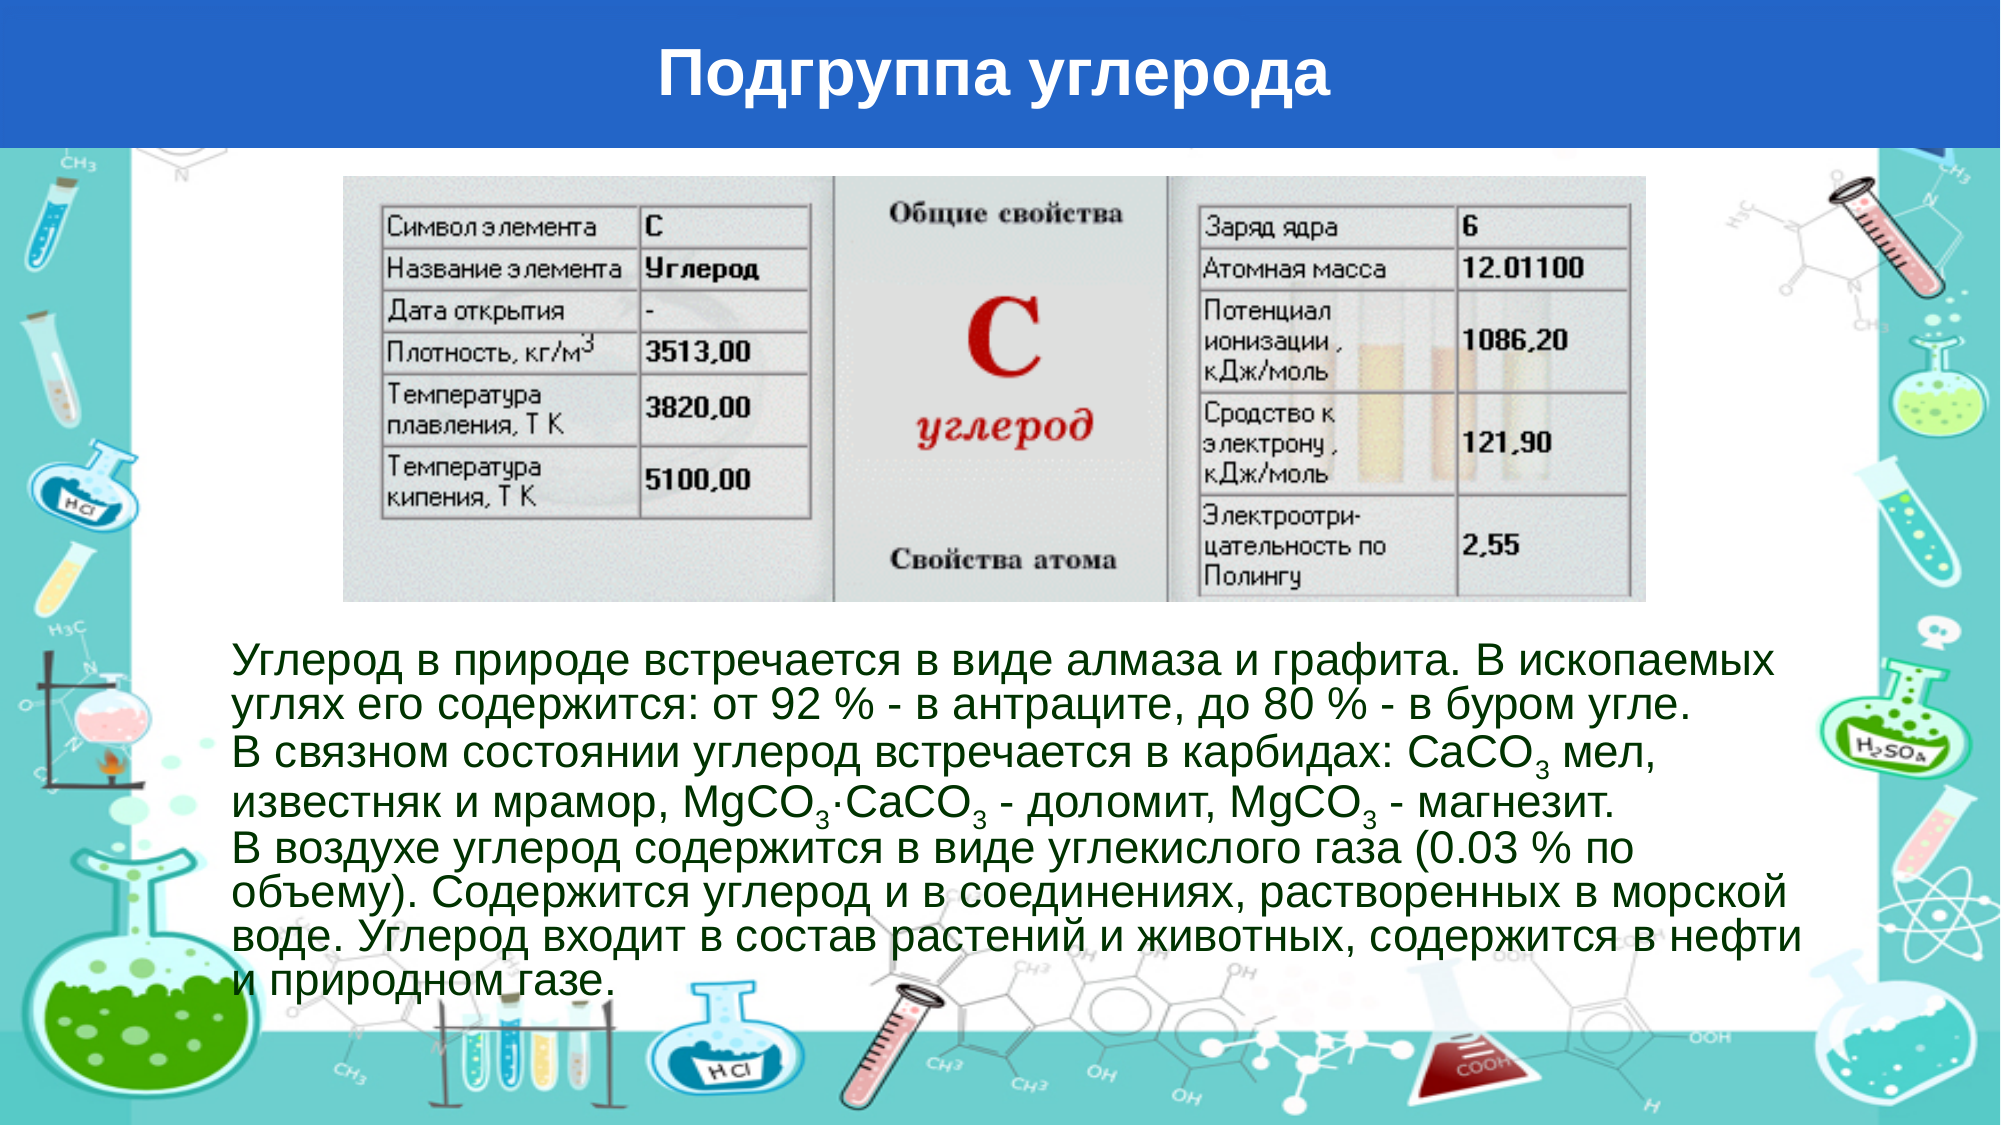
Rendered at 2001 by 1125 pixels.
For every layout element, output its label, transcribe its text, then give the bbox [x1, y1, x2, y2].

picture [0, 0, 2001, 1125]
text_box Углерод в природе встречается в виде алмаза и графита. В ископаемых углях его содержится: от 92 % - в антраците, до 80 % - в буром угле. В связном состоянии углерод встречается в карбидах: CaCO3 мел, известняк и мрамор, MgCO3·CaCO3 - доломит, MgCO3 - магнезит. В воздухе углерод содержится в виде углекислого газа (0.03 % по объему). Содержится углерод и в соединениях, растворенных в морской воде. Углерод входит в состав растений и животных, содержится в нефти и природном газе. [217, 632, 1842, 1012]
